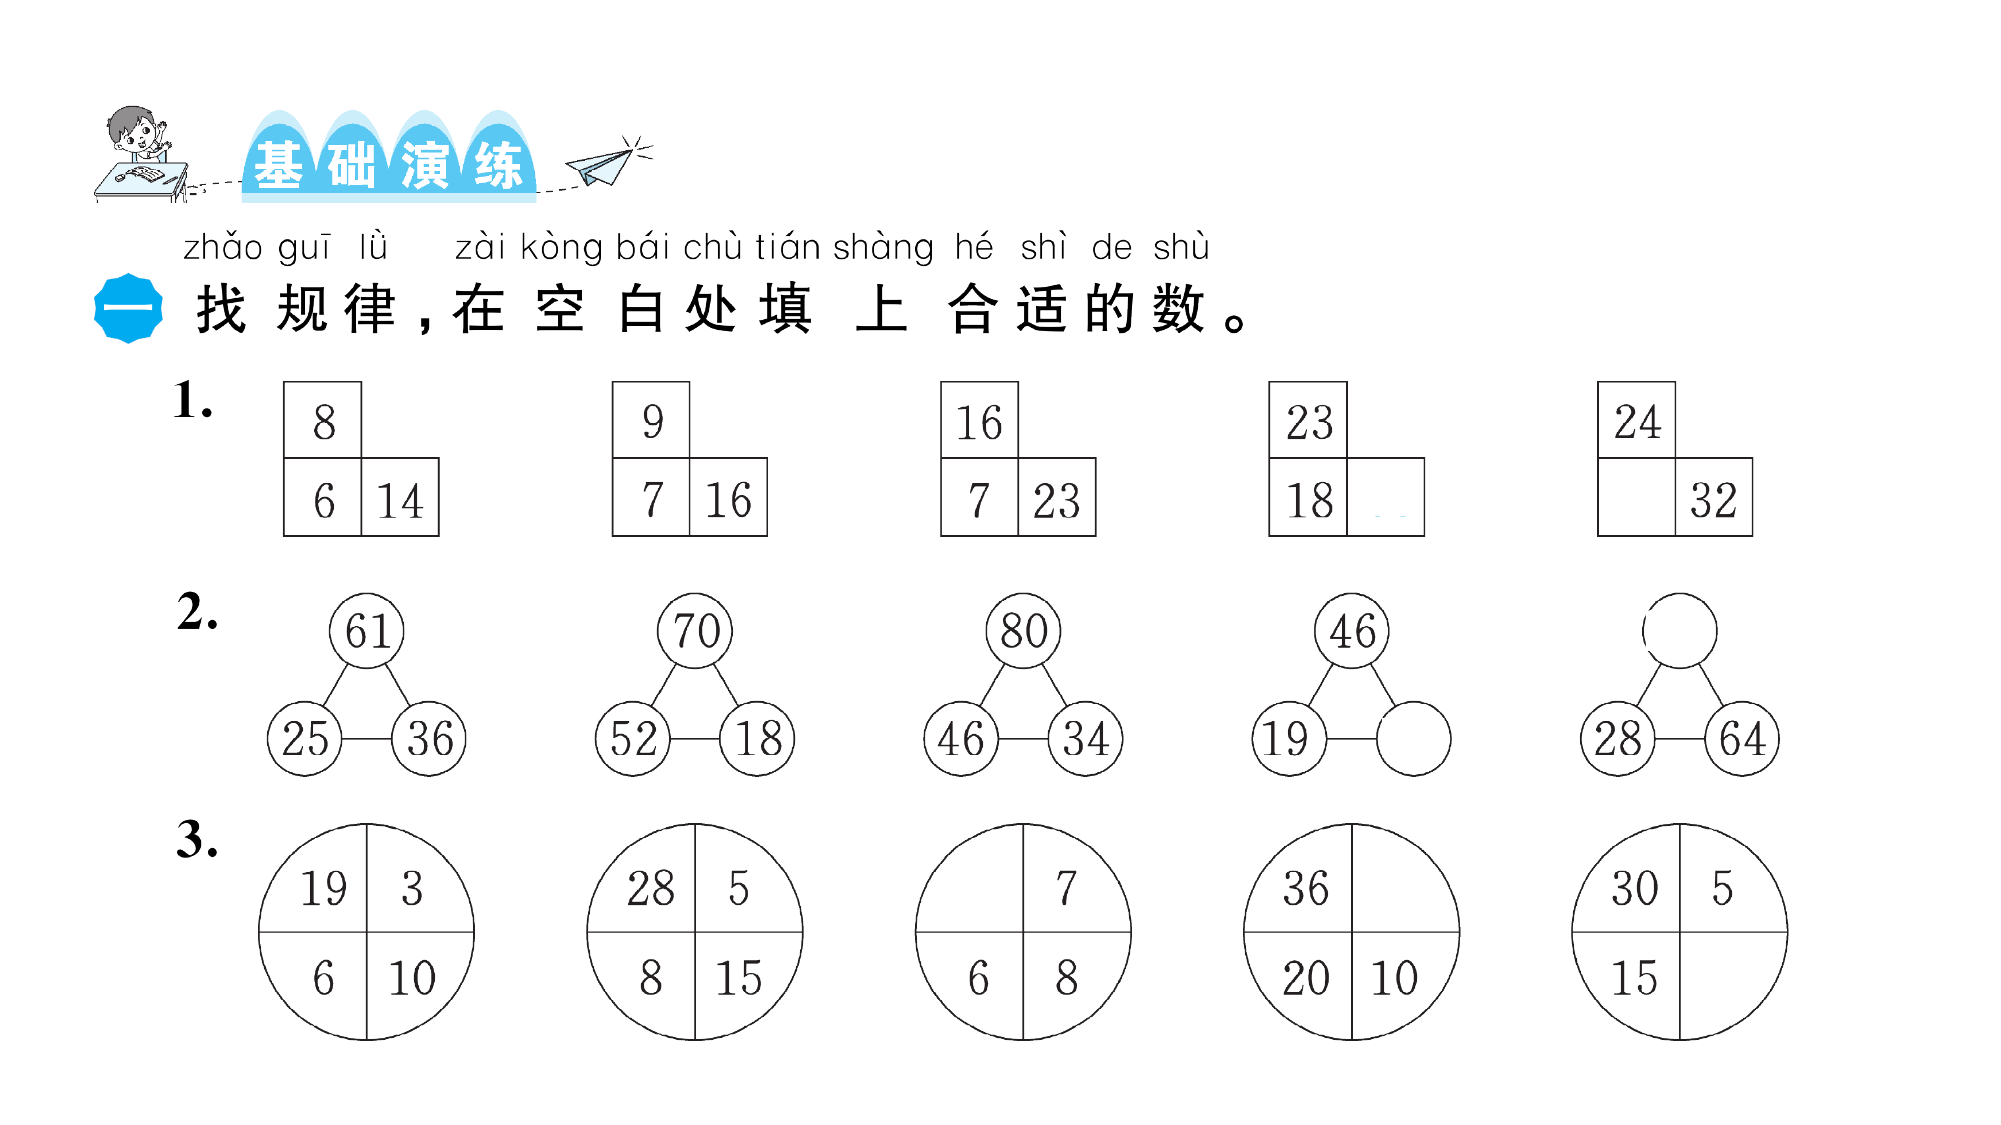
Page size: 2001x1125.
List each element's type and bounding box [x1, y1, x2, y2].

picture [173, 574, 2000, 1055]
picture [90, 101, 1981, 563]
